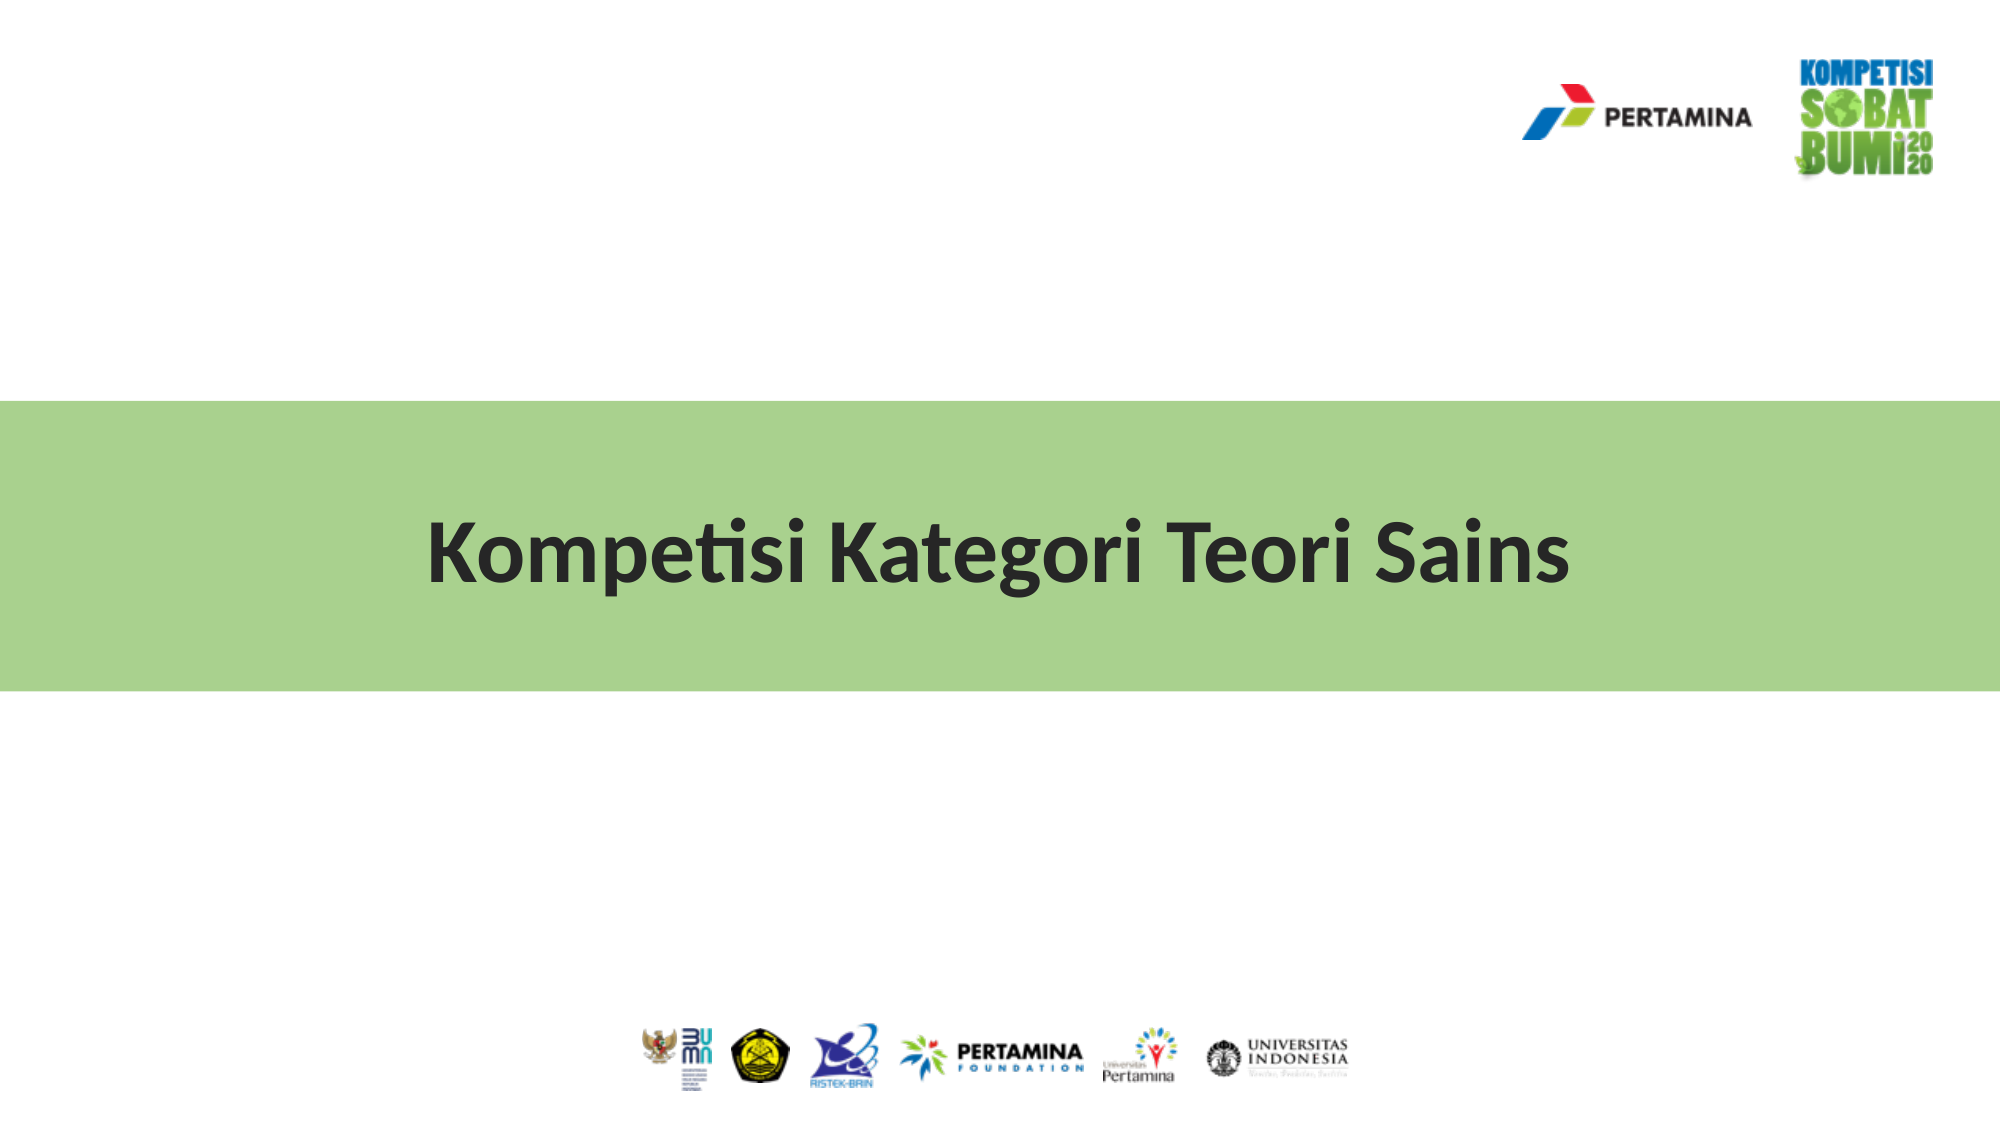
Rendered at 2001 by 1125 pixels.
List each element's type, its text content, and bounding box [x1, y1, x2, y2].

picture [1522, 84, 1753, 140]
picture [1198, 1031, 1358, 1086]
picture [1792, 59, 1933, 187]
picture [1103, 1027, 1178, 1083]
picture [731, 1028, 790, 1083]
picture [809, 1022, 880, 1088]
picture [899, 1034, 1084, 1083]
text_box Kompetisi Kategori Teori Sains [0, 400, 2000, 693]
picture [642, 1028, 712, 1091]
